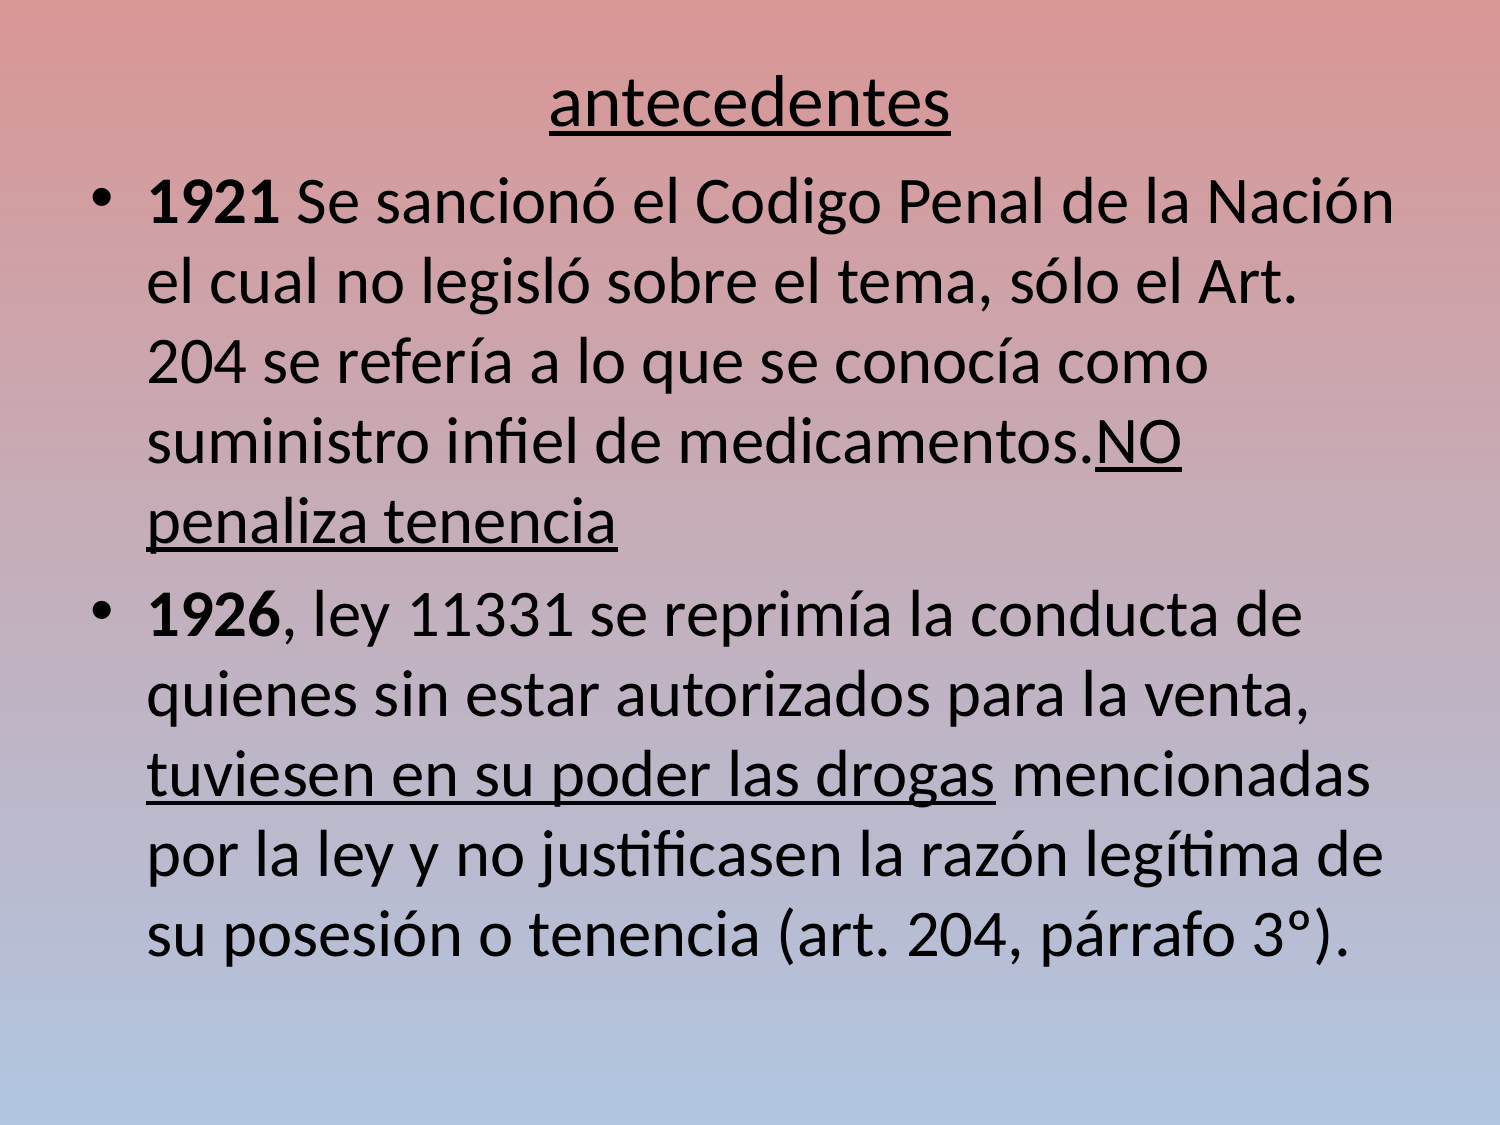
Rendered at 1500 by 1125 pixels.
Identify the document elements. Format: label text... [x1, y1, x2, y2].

list 1921 Se sancionó el Codigo Penal de la Nación el cual no legisló sobre el tema, sólo el Art. 204 se refería a lo que se conocía como suministro infiel de medicamentos.NO penaliza tenencia 1926, ley 11331 se reprimía la conducta de quienes sin estar autorizados para la venta, tuviesen en su poder las drogas mencionadas por la ley y no justificasen la razón legítima de su posesión o tenencia (art. 204, párrafo 3º). [75, 149, 1425, 1005]
title antecedentes [75, 45, 1425, 149]
